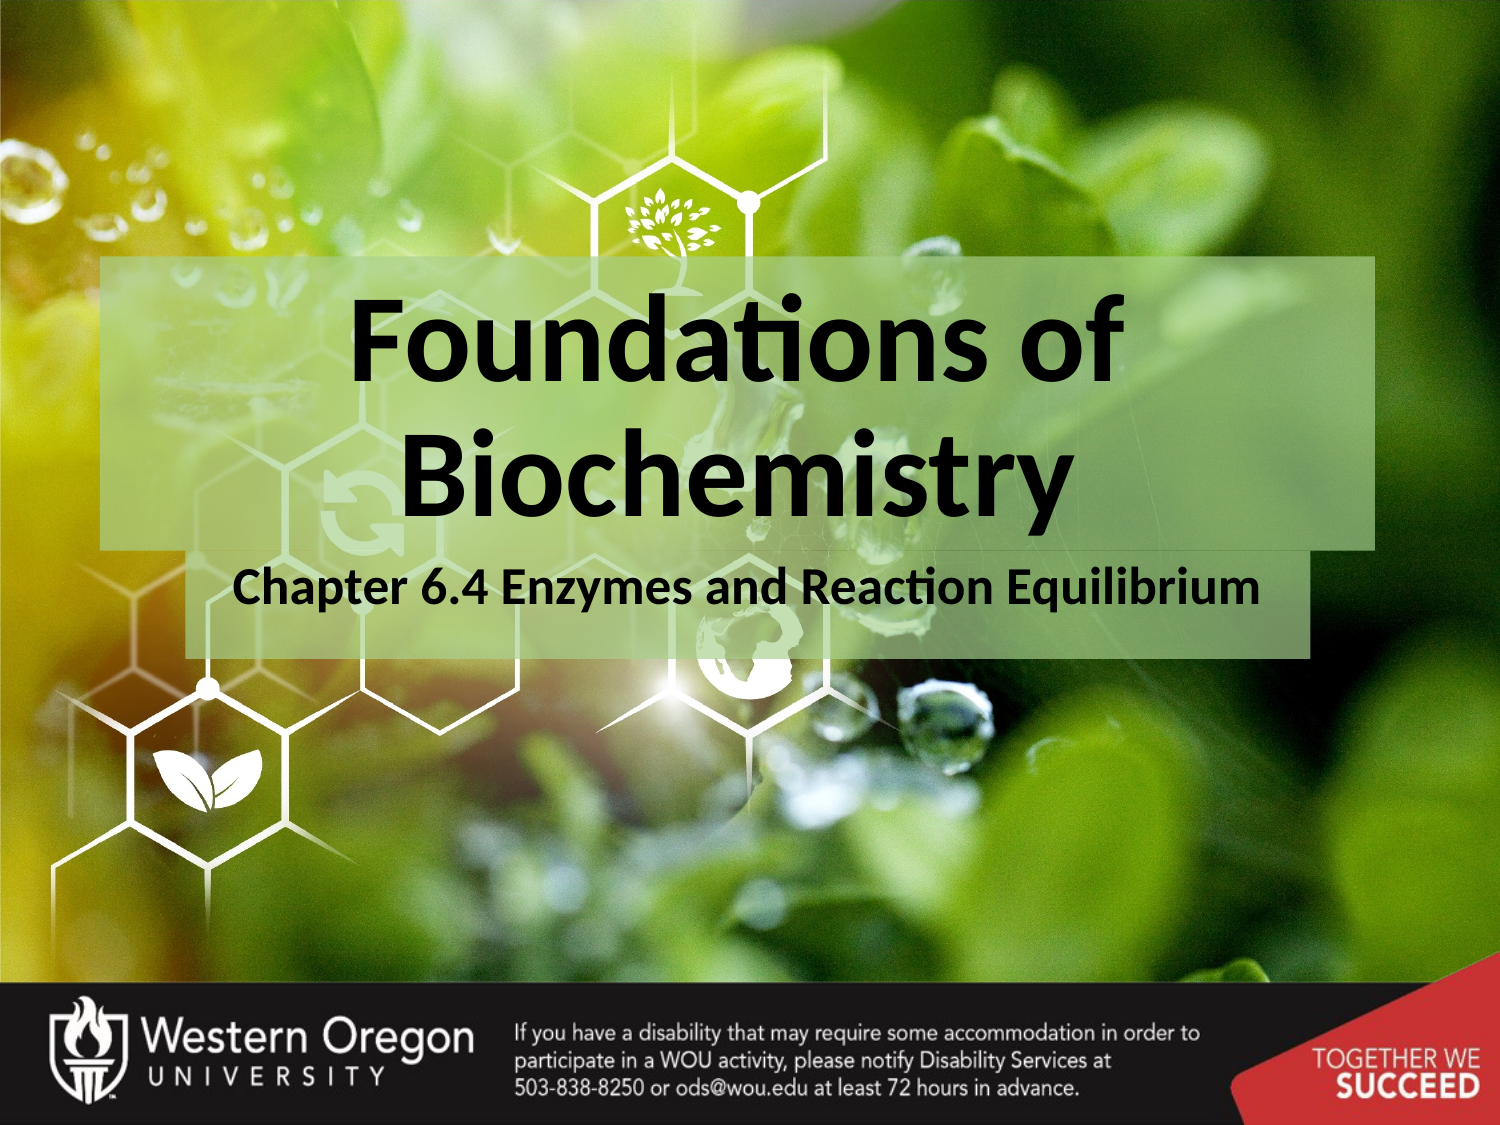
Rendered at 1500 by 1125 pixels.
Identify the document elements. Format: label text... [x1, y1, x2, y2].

picture [0, 0, 1500, 1125]
title Foundations of Biochemistry [99, 256, 1375, 551]
subtitle Chapter 6.4 Enzymes and Reaction Equilibrium [185, 550, 1311, 659]
